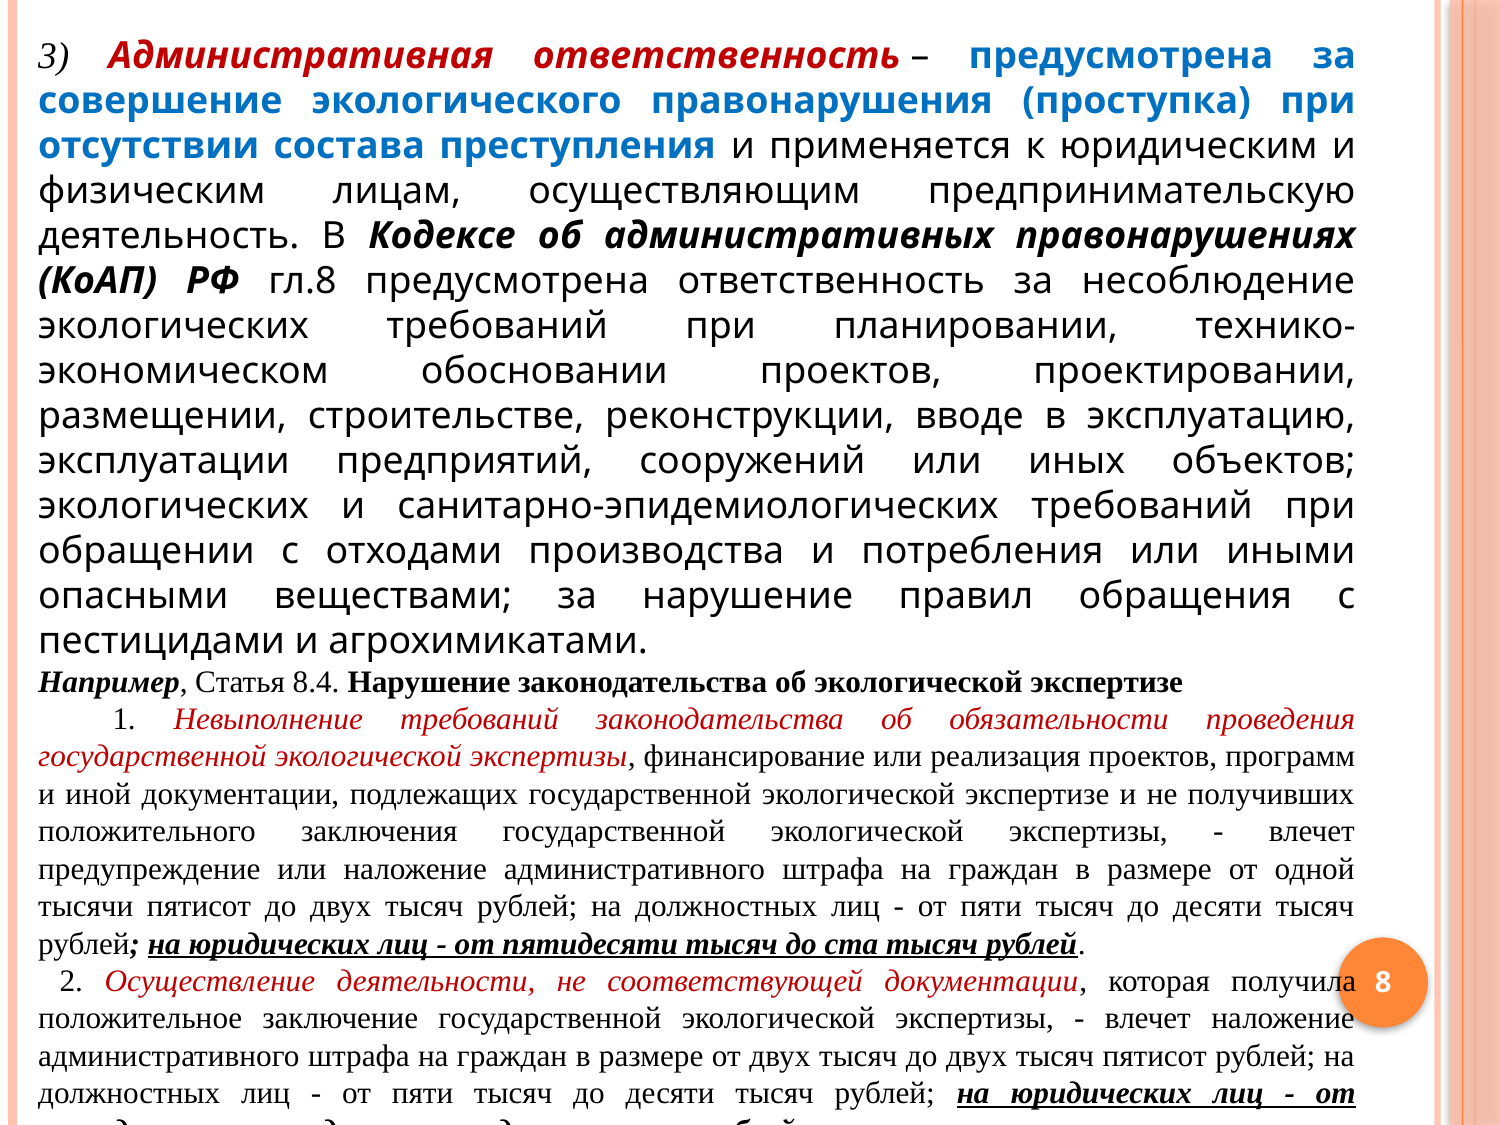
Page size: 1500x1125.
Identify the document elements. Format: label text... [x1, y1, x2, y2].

slide_number 8 [1371, 940, 1434, 1027]
text_box 3) Административная ответственность – предусмотрена за совершение экологического правонарушения (проступка) при отсутствии состава преступления и применяется к юридическим и физическим лицам, осуществляющим предпринимательскую деятельность. В Кодексе об административных правонарушениях (КоАП) РФ гл.8 предусмотрена ответственность за несоблюдение экологических требований при планировании, технико-экономическом обосновании проектов, проектировании, размещении, строительстве, реконструкции, вводе в эксплуатацию, эксплуатации предприятий, сооружений или иных объектов; экологических и санитарно-эпидемиологических требований при обращении с отходами производства и потребления или иными опасными веществами; за нарушение правил обращения с пестицидами и агрохимикатами. Например, Статья 8.4. Нарушение законодательства об экологической экспертизе 1. Невыполнение требований законодательства об обязательности проведения государственной экологической экспертизы, финансирование или реализация проектов, программ и иной документации, подлежащих государственной экологической экспертизе и не получивших положительного заключения государственной экологической экспертизы, - влечет предупреждение или наложение административного штрафа на граждан в размере от одной тысячи пятисот до двух тысяч рублей; на должностных лиц - от пяти тысяч до десяти тысяч рублей; на юридических лиц - от пятидесяти тысяч до ста тысяч рублей. 2. Осуществление деятельности, не соответствующей документации, которая получила положительное заключение государственной экологической экспертизы, - влечет наложение административного штрафа на граждан в размере от двух тысяч до двух тысяч пятисот рублей; на должностных лиц - от пяти тысяч до десяти тысяч рублей; на юридических лиц - от пятидесяти тысяч до ста пятидесяти тысяч рублей. [23, 23, 1371, 1125]
